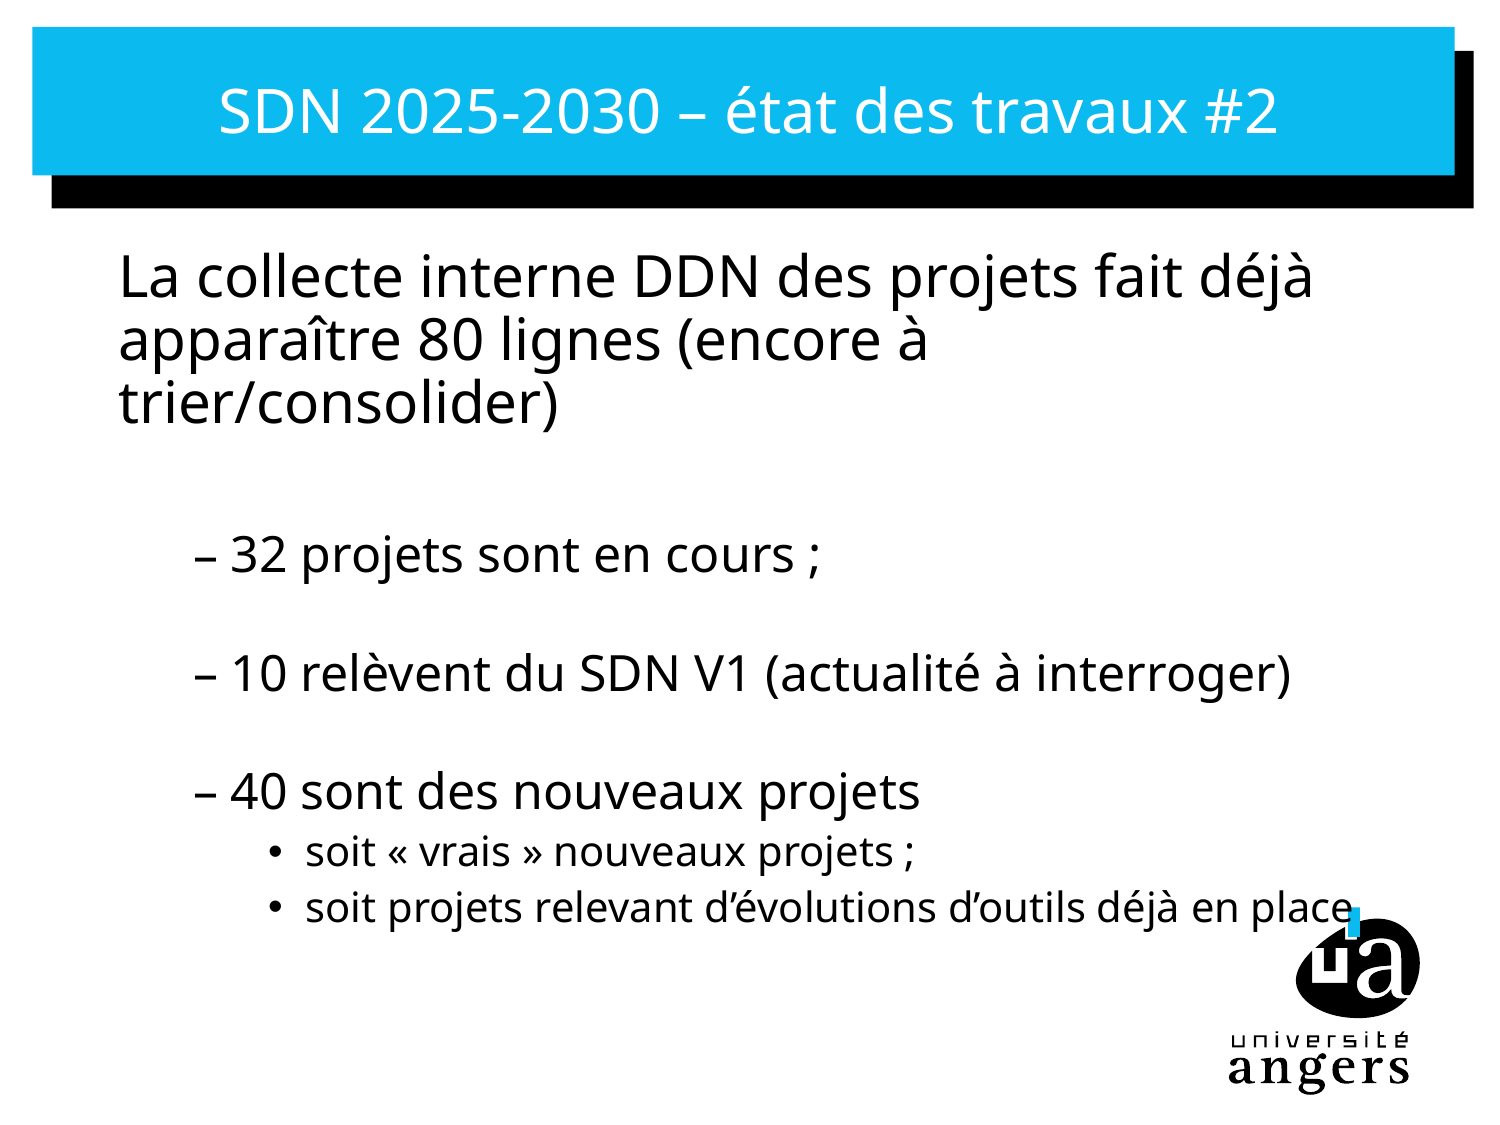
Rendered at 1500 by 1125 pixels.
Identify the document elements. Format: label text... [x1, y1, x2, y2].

list La collecte interne DDN des projets fait déjà apparaître 80 lignes (encore à trier/consolider) 32 projets sont en cours ; 10 relèvent du SDN V1 (actualité à interroger) 40 sont des nouveaux projets soit « vrais » nouveaux projets ; soit projets relevant d’évolutions d’outils déjà en place [103, 239, 1397, 1009]
title SDN 2025-2030 – état des travaux #2 [103, 50, 1397, 176]
